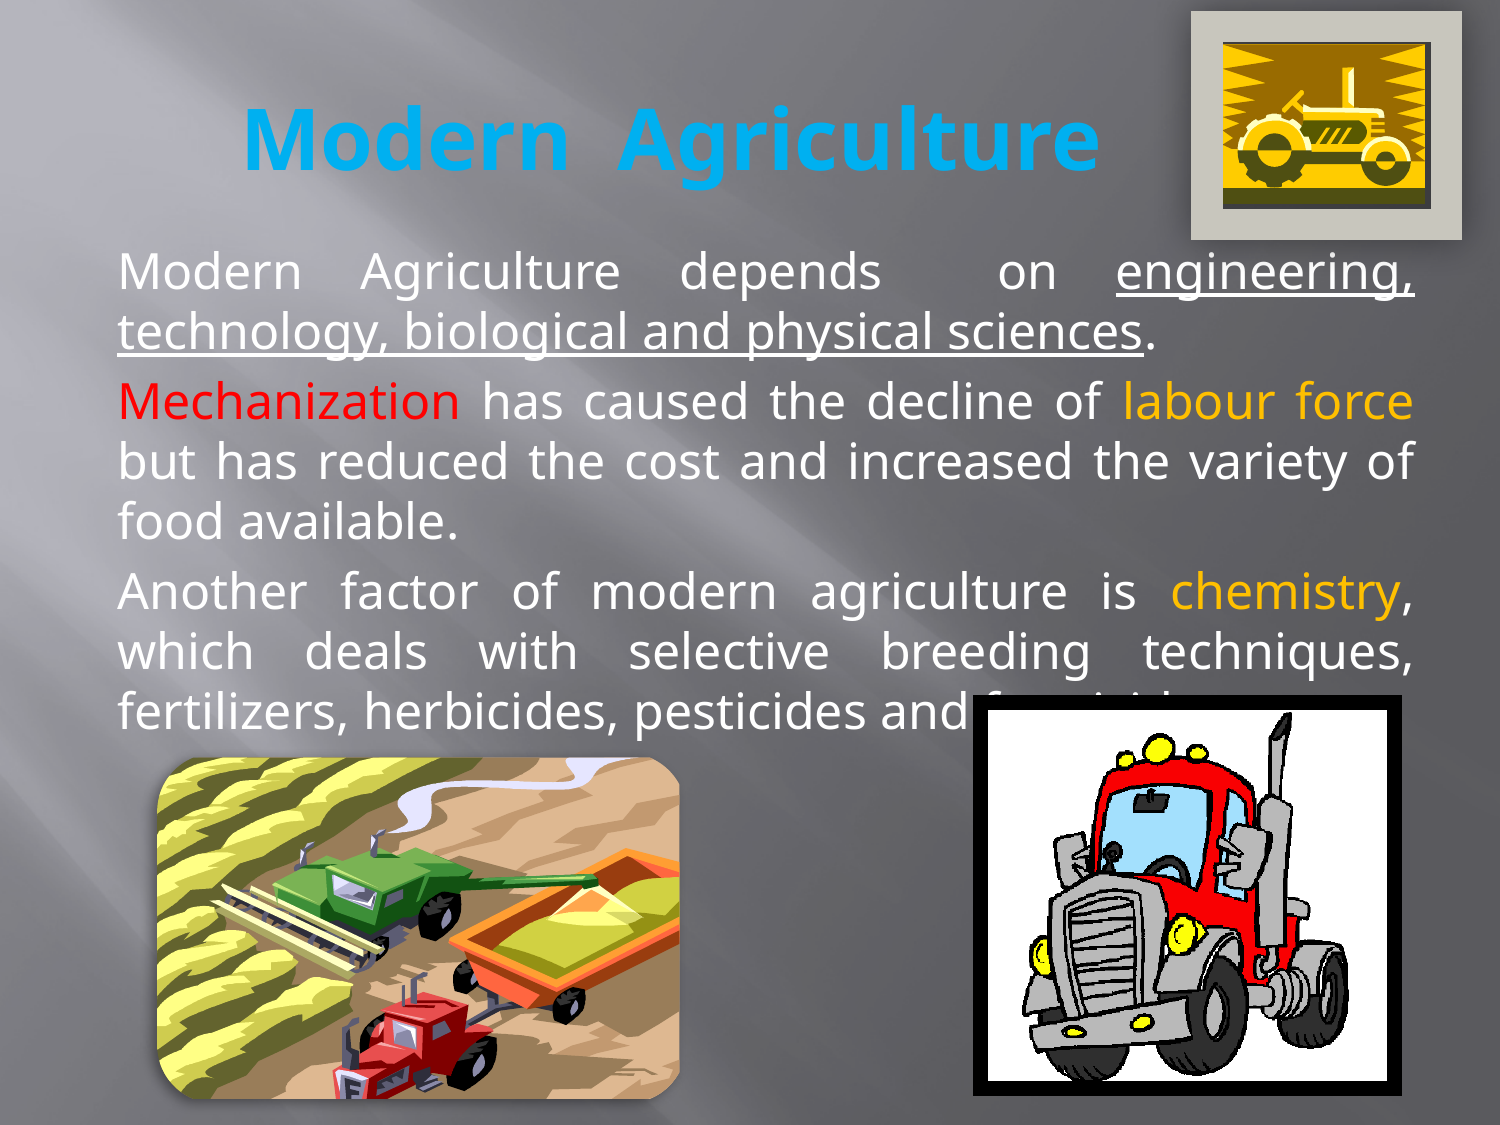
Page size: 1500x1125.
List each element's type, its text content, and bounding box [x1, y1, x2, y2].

title Modern Agriculture [0, 42, 1166, 230]
picture [987, 709, 1388, 1082]
picture [156, 753, 687, 1104]
list Modern Agriculture depends on engineering, technology, biological and physical sciences. Mechanization has caused the decline of labour force but has reduced the cost and increased the variety of food available. Another factor of modern agriculture is chemistry, which deals with selective breeding techniques, fertilizers, herbicides, pesticides and fungicides. [79, 231, 1430, 1005]
picture [1222, 41, 1431, 210]
